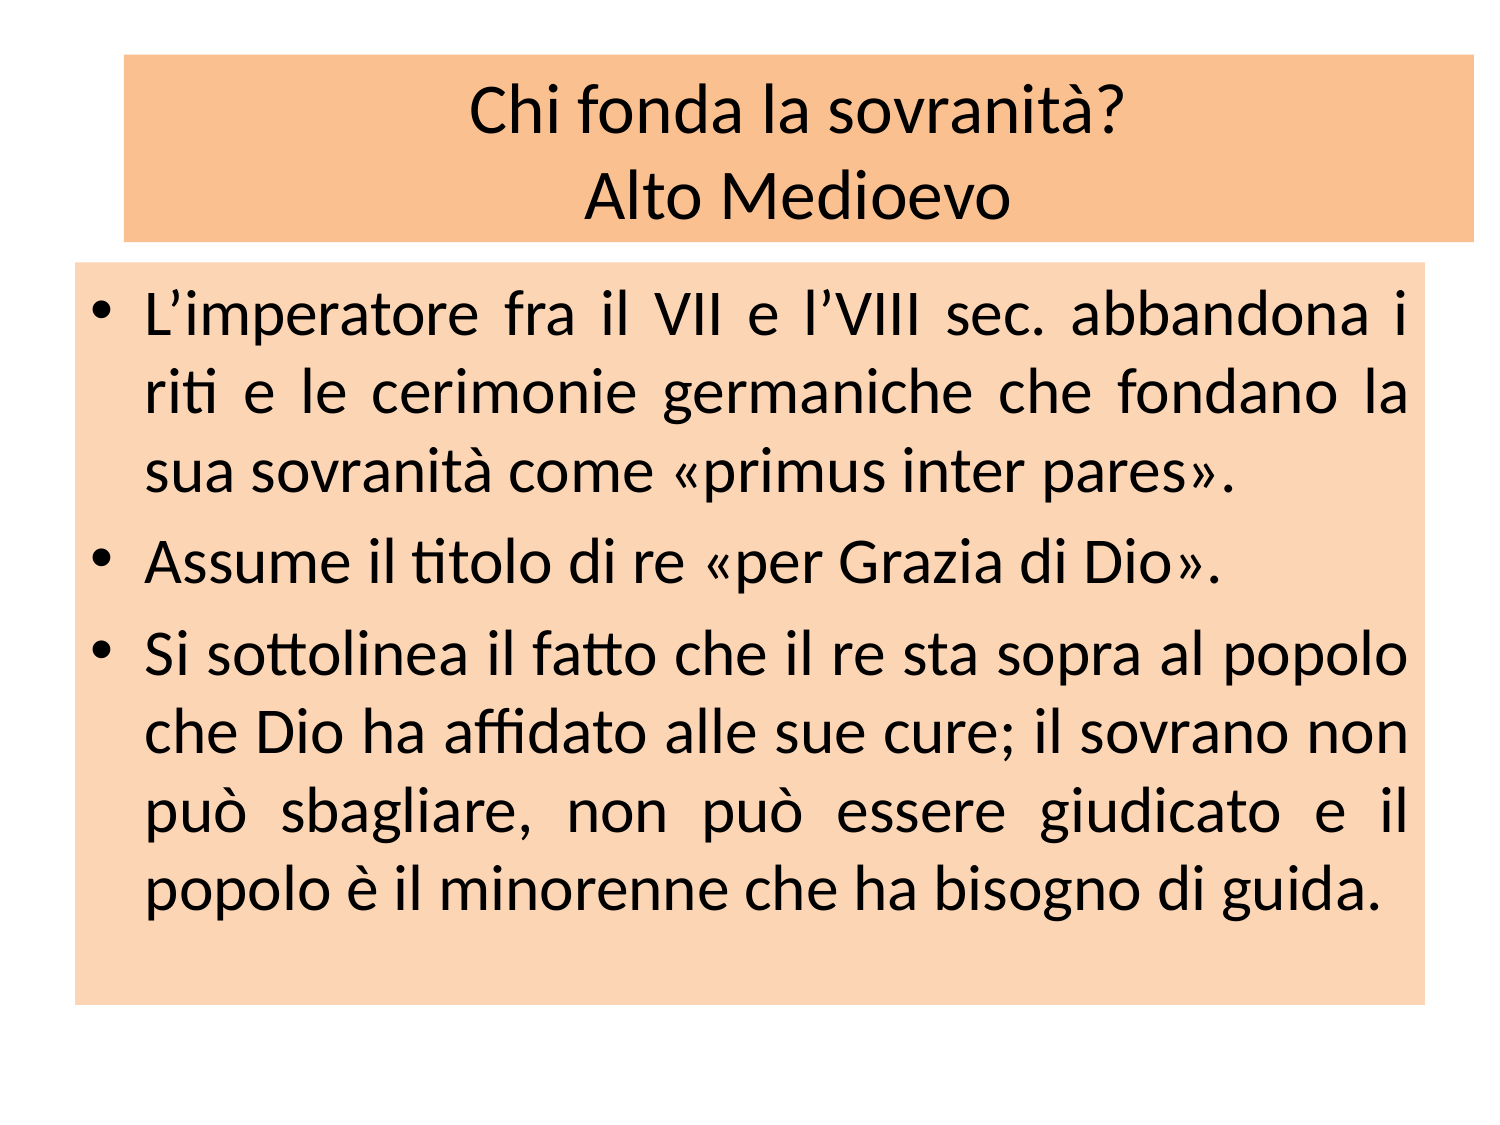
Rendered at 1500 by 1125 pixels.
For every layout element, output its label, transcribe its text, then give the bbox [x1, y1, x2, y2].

list L’imperatore fra il VII e l’VIII sec. abbandona i riti e le cerimonie germaniche che fondano la sua sovranità come «primus inter pares». Assume il titolo di re «per Grazia di Dio». Si sottolinea il fatto che il re sta sopra al popolo che Dio ha affidato alle sue cure; il sovrano non può sbagliare, non può essere giudicato e il popolo è il minorenne che ha bisogno di guida. [75, 262, 1425, 1005]
title Chi fonda la sovranità? Alto Medioevo [123, 54, 1474, 243]
